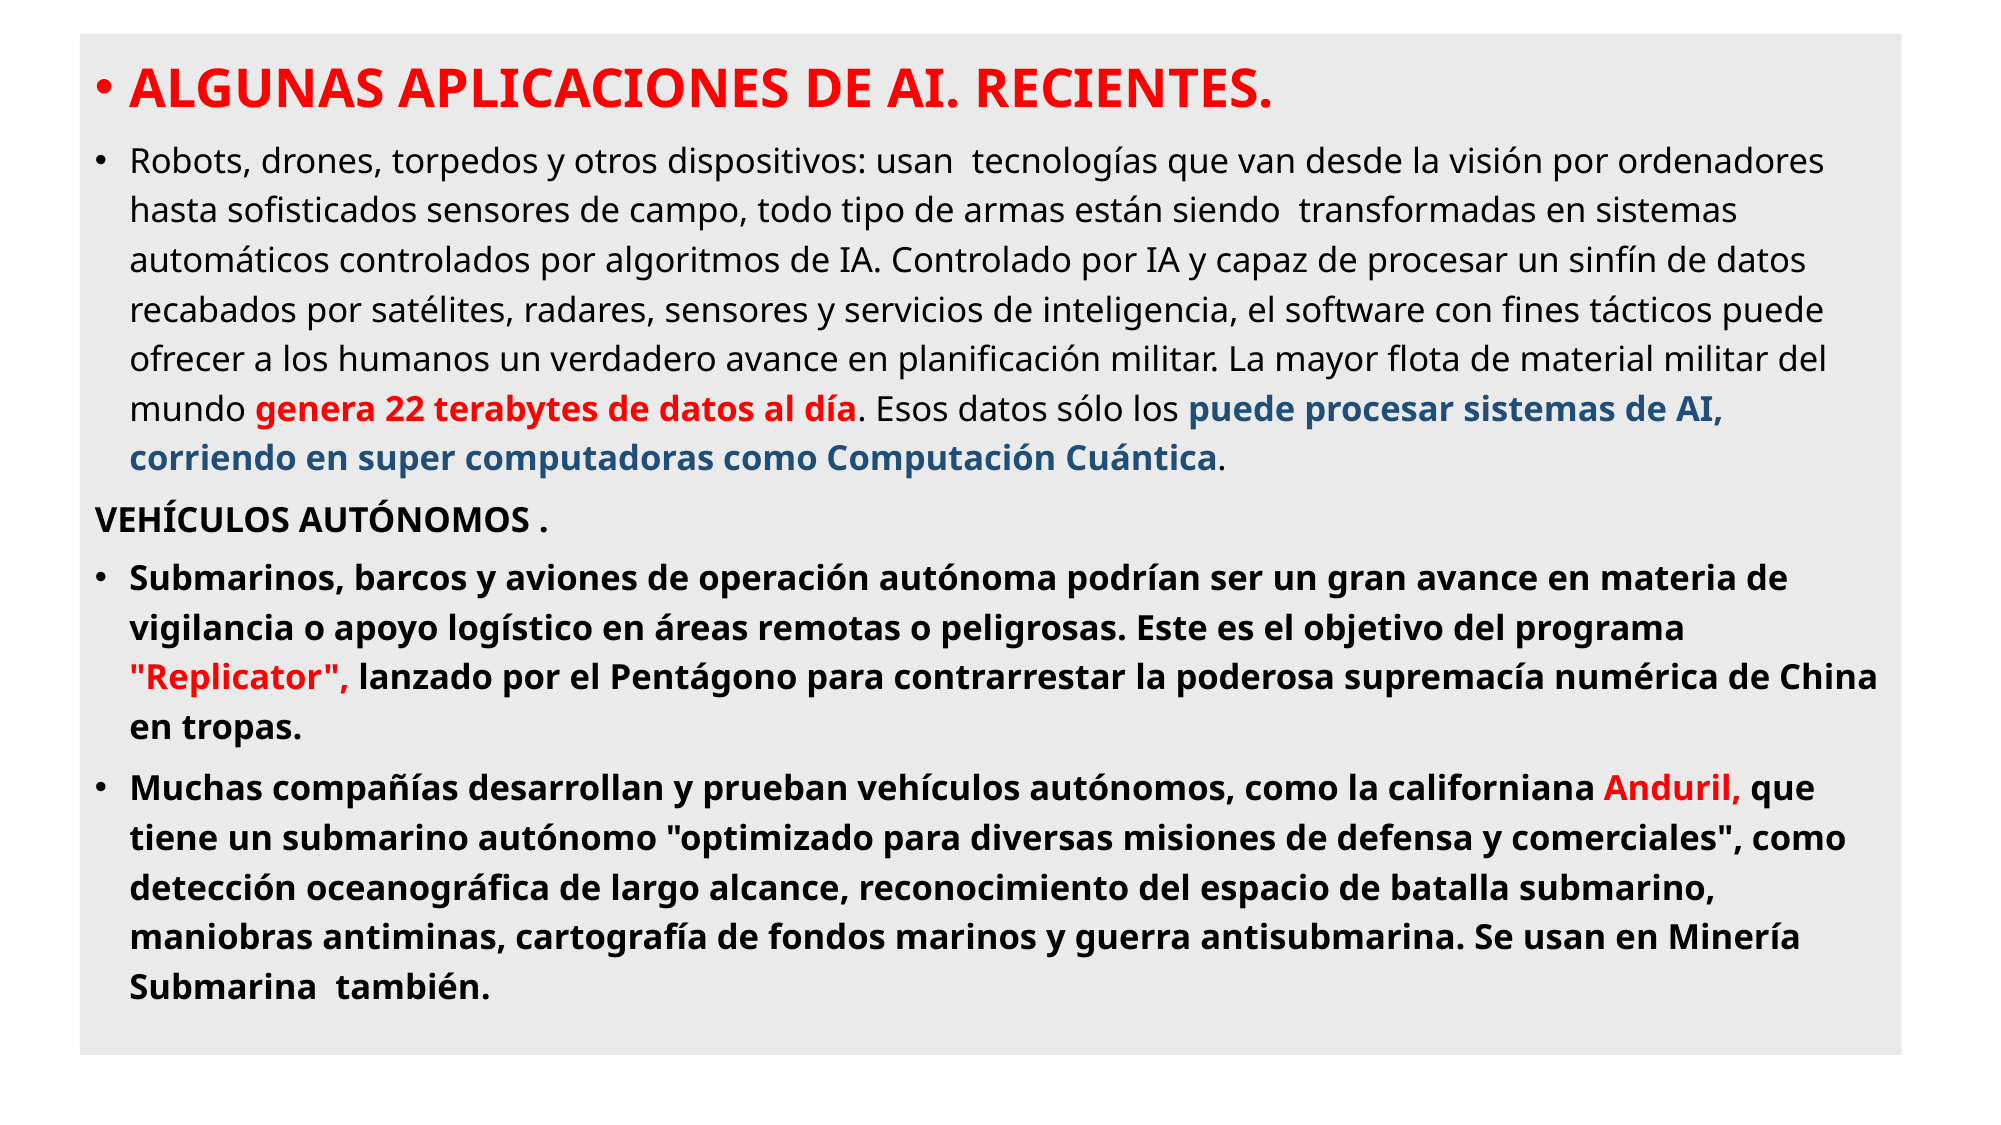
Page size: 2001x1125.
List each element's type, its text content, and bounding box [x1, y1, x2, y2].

list ALGUNAS APLICACIONES DE AI. RECIENTES. Robots, drones, torpedos y otros dispositivos: usan tecnologías que van desde la visión por ordenadores hasta sofisticados sensores de campo, todo tipo de armas están siendo transformadas en sistemas automáticos controlados por algoritmos de IA. Controlado por IA y capaz de procesar un sinfín de datos recabados por satélites, radares, sensores y servicios de inteligencia, el software con fines tácticos puede ofrecer a los humanos un verdadero avance en planificación militar. La mayor flota de material militar del mundo genera 22 terabytes de datos al día. Esos datos sólo los puede procesar sistemas de AI, corriendo en super computadoras como Computación Cuántica. VEHÍCULOS AUTÓNOMOS . Submarinos, barcos y aviones de operación autónoma podrían ser un gran avance en materia de vigilancia o apoyo logístico en áreas remotas o peligrosas. Este es el objetivo del programa "Replicator", lanzado por el Pentágono para contrarrestar la poderosa supremacía numérica de China en tropas. Muchas compañías desarrollan y prueban vehículos autónomos, como la californiana Anduril, que tiene un submarino autónomo "optimizado para diversas misiones de defensa y comerciales", como detección oceanográfica de largo alcance, reconocimiento del espacio de batalla submarino, maniobras antiminas, cartografía de fondos marinos y guerra antisubmarina. Se usan en Minería Submarina también. [79, 33, 1902, 1055]
